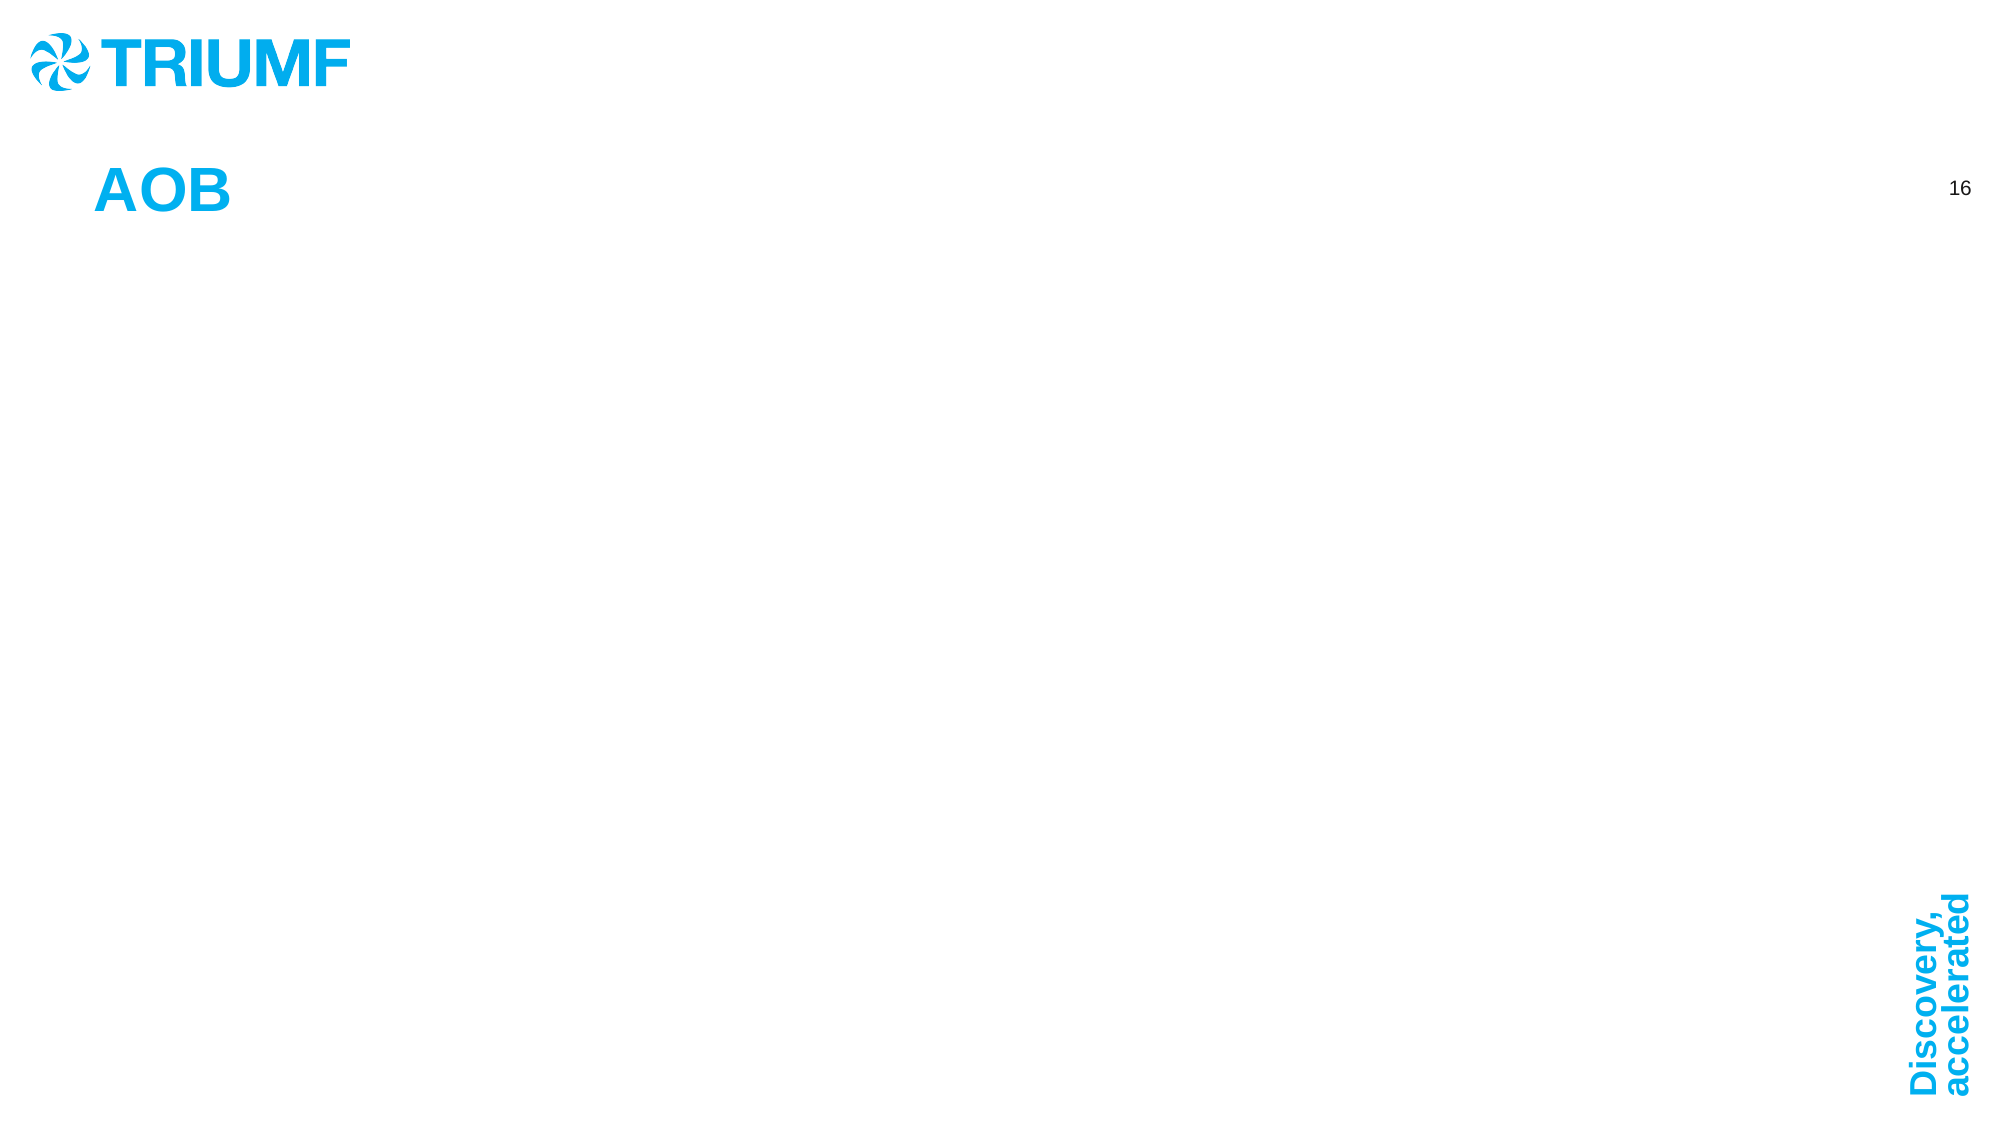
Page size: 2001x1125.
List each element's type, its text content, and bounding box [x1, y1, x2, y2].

text_box AOB [79, 150, 1809, 264]
picture [30, 33, 350, 91]
